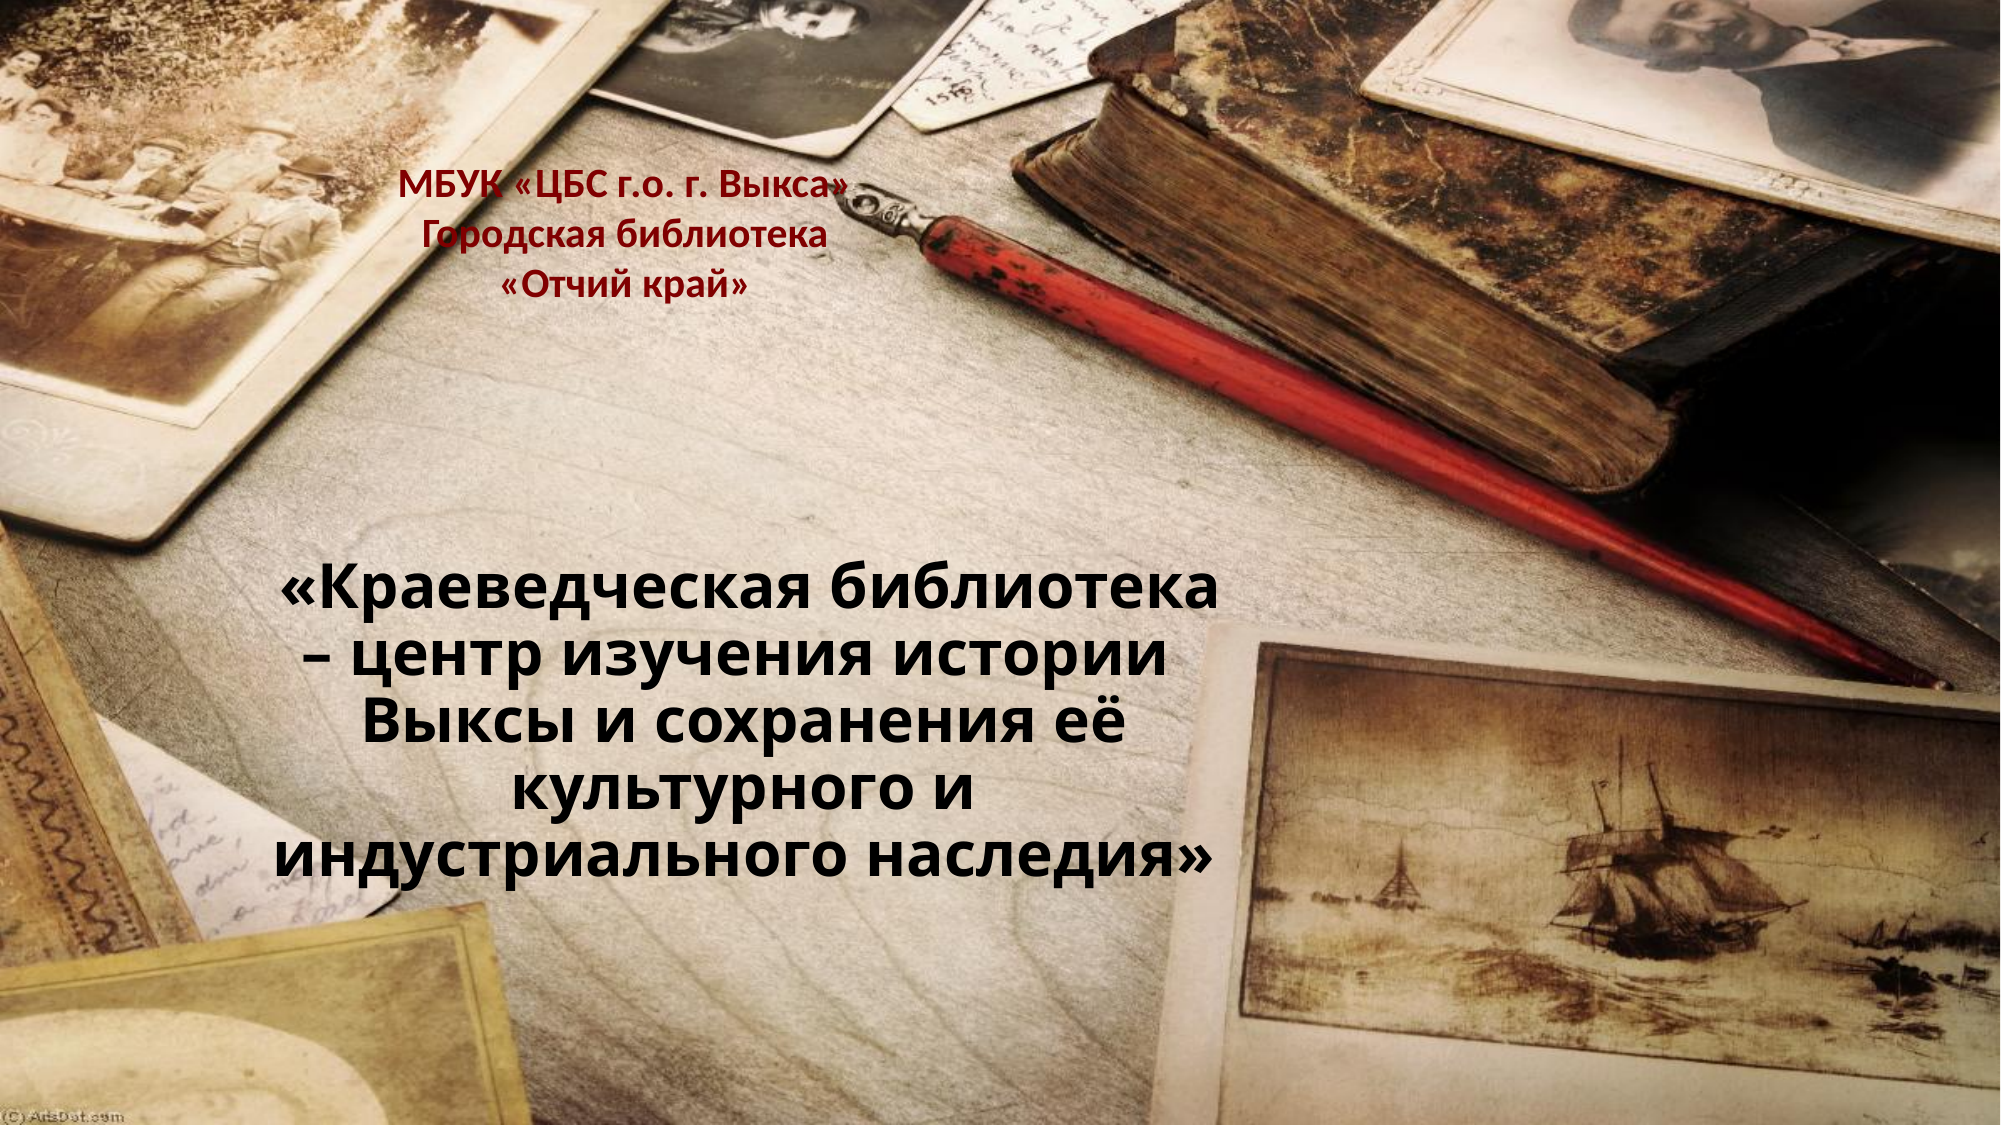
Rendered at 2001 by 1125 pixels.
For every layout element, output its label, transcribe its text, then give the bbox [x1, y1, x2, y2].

picture [0, 0, 2001, 1125]
text_box МБУК «ЦБС г.о. г. Выкса» Городская библиотека «Отчий край» [336, 148, 914, 314]
title «Краеведческая библиотека – центр изучения истории Выксы и сохранения её культурного и индустриального наследия» [245, 539, 1243, 1028]
